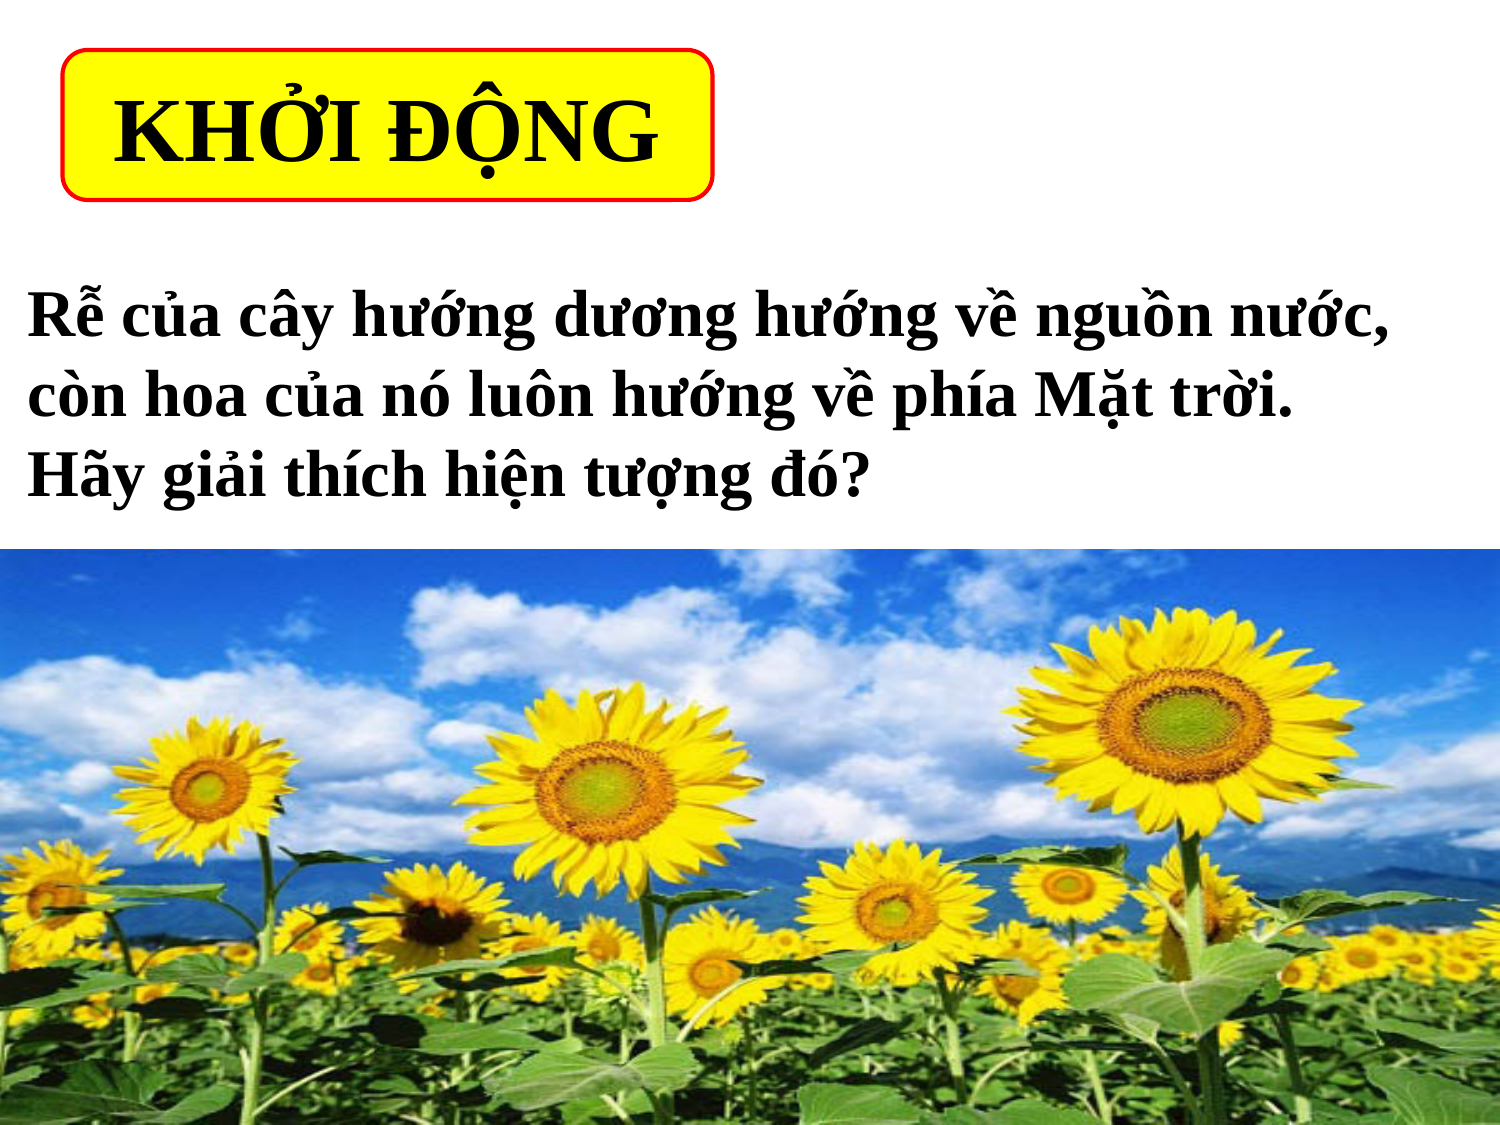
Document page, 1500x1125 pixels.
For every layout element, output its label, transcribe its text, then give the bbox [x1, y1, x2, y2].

text_box Rễ của cây hướng dương hướng về nguồn nước, còn hoa của nó luôn hướng về phía Mặt trời. Hãy giải thích hiện tượng đó? [12, 262, 1450, 518]
picture [0, 549, 1500, 1125]
text_box KHỞI ĐỘNG [60, 47, 715, 203]
